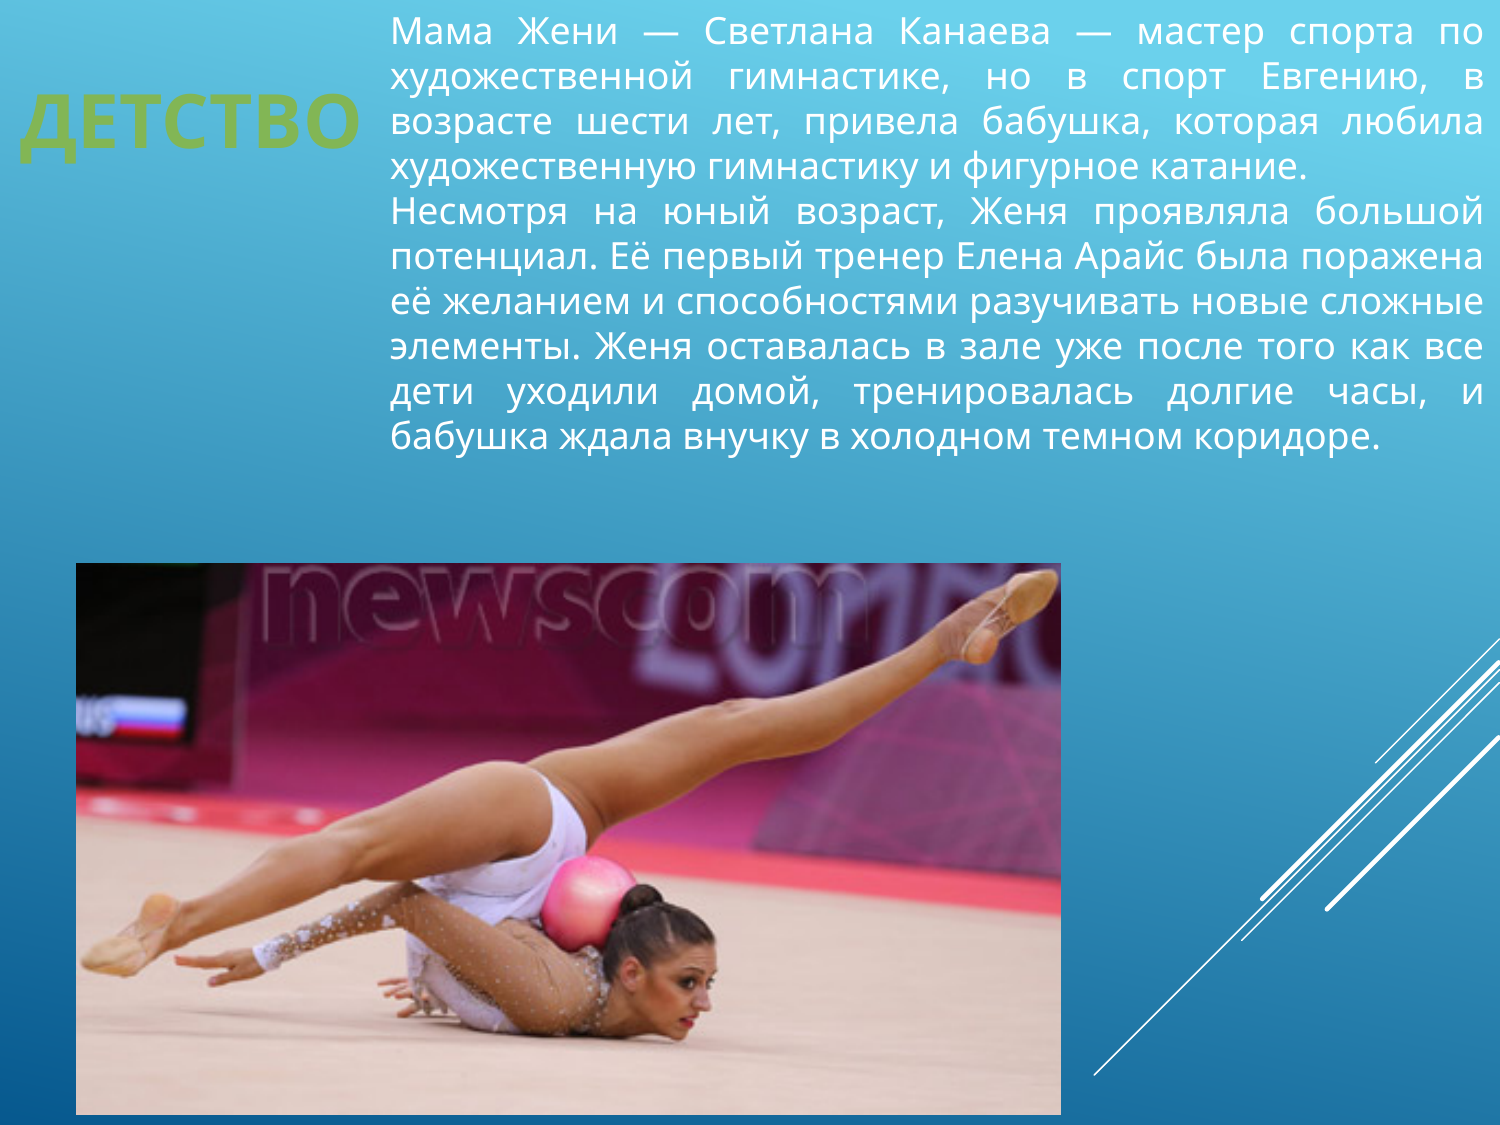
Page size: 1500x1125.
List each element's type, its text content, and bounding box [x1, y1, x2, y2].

picture [76, 563, 1061, 1115]
text_box Мама Жени — Светлана Канаева — мастер спорта по художественной гимнастике, но в спорт Евгению, в возрасте шести лет, привела бабушка, которая любила художественную гимнастику и фигурное катание. Несмотря на юный возраст, Женя проявляла большой потенциал. Её первый тренер Елена Арайс была поражена её желанием и способностями разучивать новые сложные элементы. Женя оставалась в зале уже после того как все дети уходили домой, тренировалась долгие часы, и бабушка ждала внучку в холодном темном коридоре. [374, 0, 1500, 465]
text_box ДЕТСТВО [5, 66, 378, 172]
